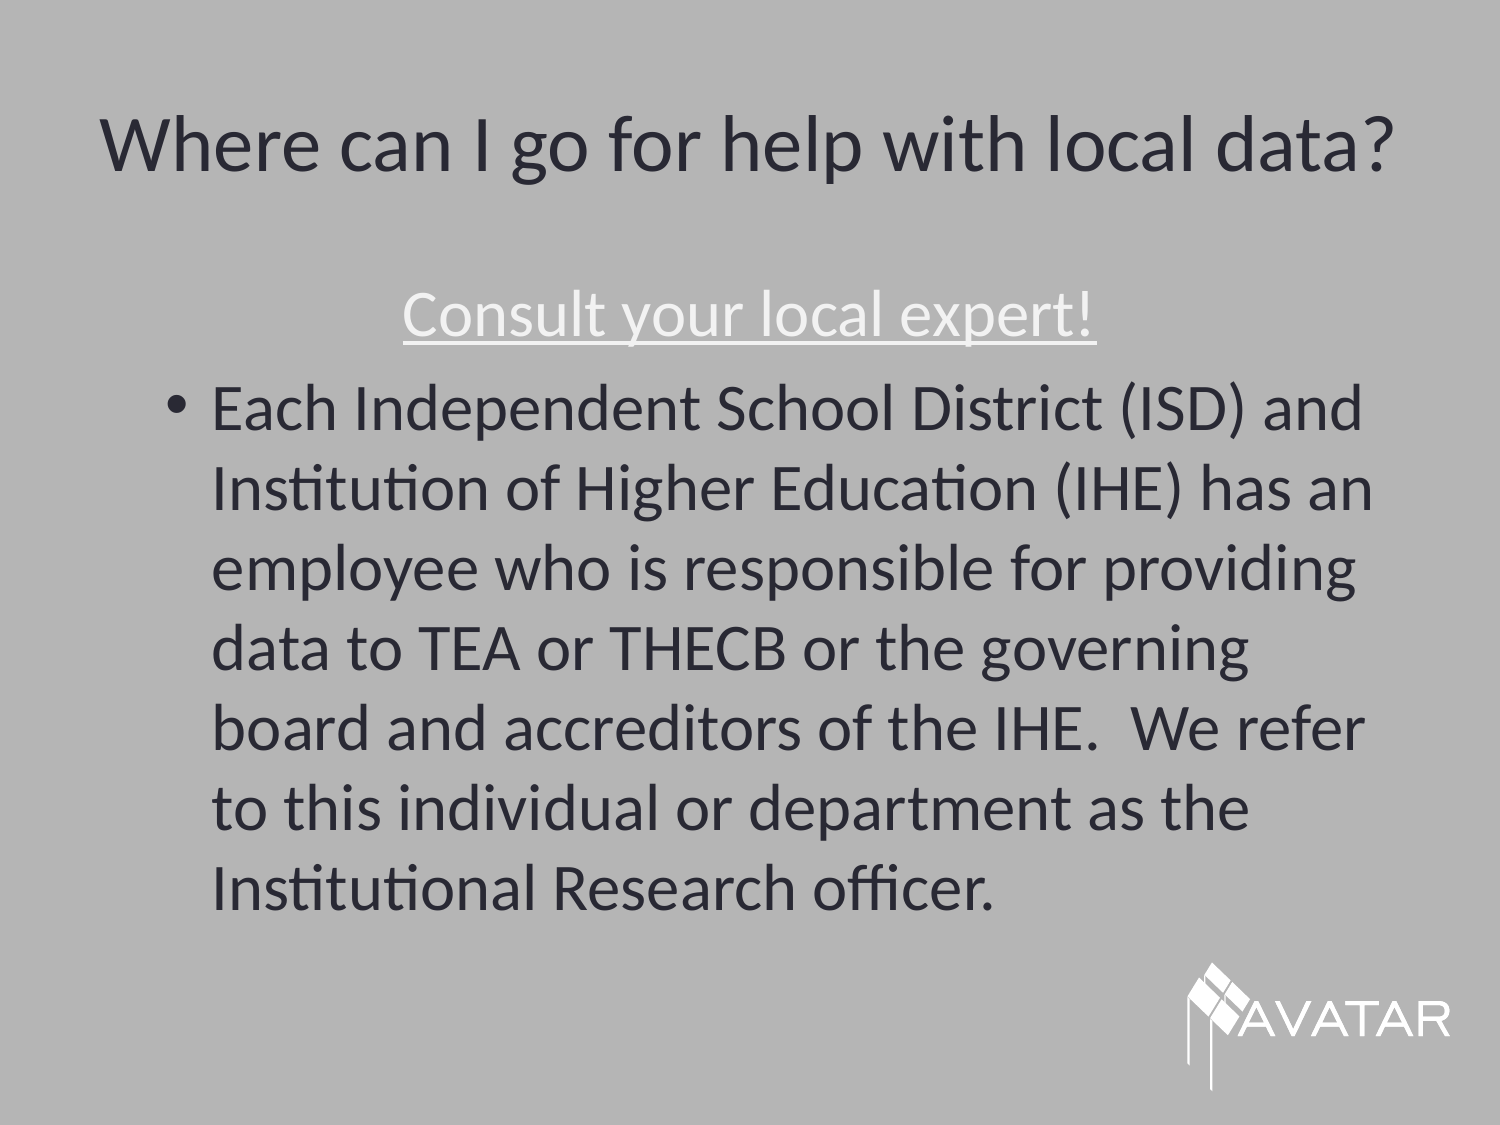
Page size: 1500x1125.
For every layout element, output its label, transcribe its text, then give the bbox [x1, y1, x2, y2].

title Where can I go for help with local data? [75, 45, 1425, 233]
list Consult your local expert! Each Independent School District (ISD) and Institution of Higher Education (IHE) has an employee who is responsible for providing data to TEA or THECB or the governing board and accreditors of the IHE. We refer to this individual or department as the Institutional Research officer. [75, 262, 1425, 1005]
